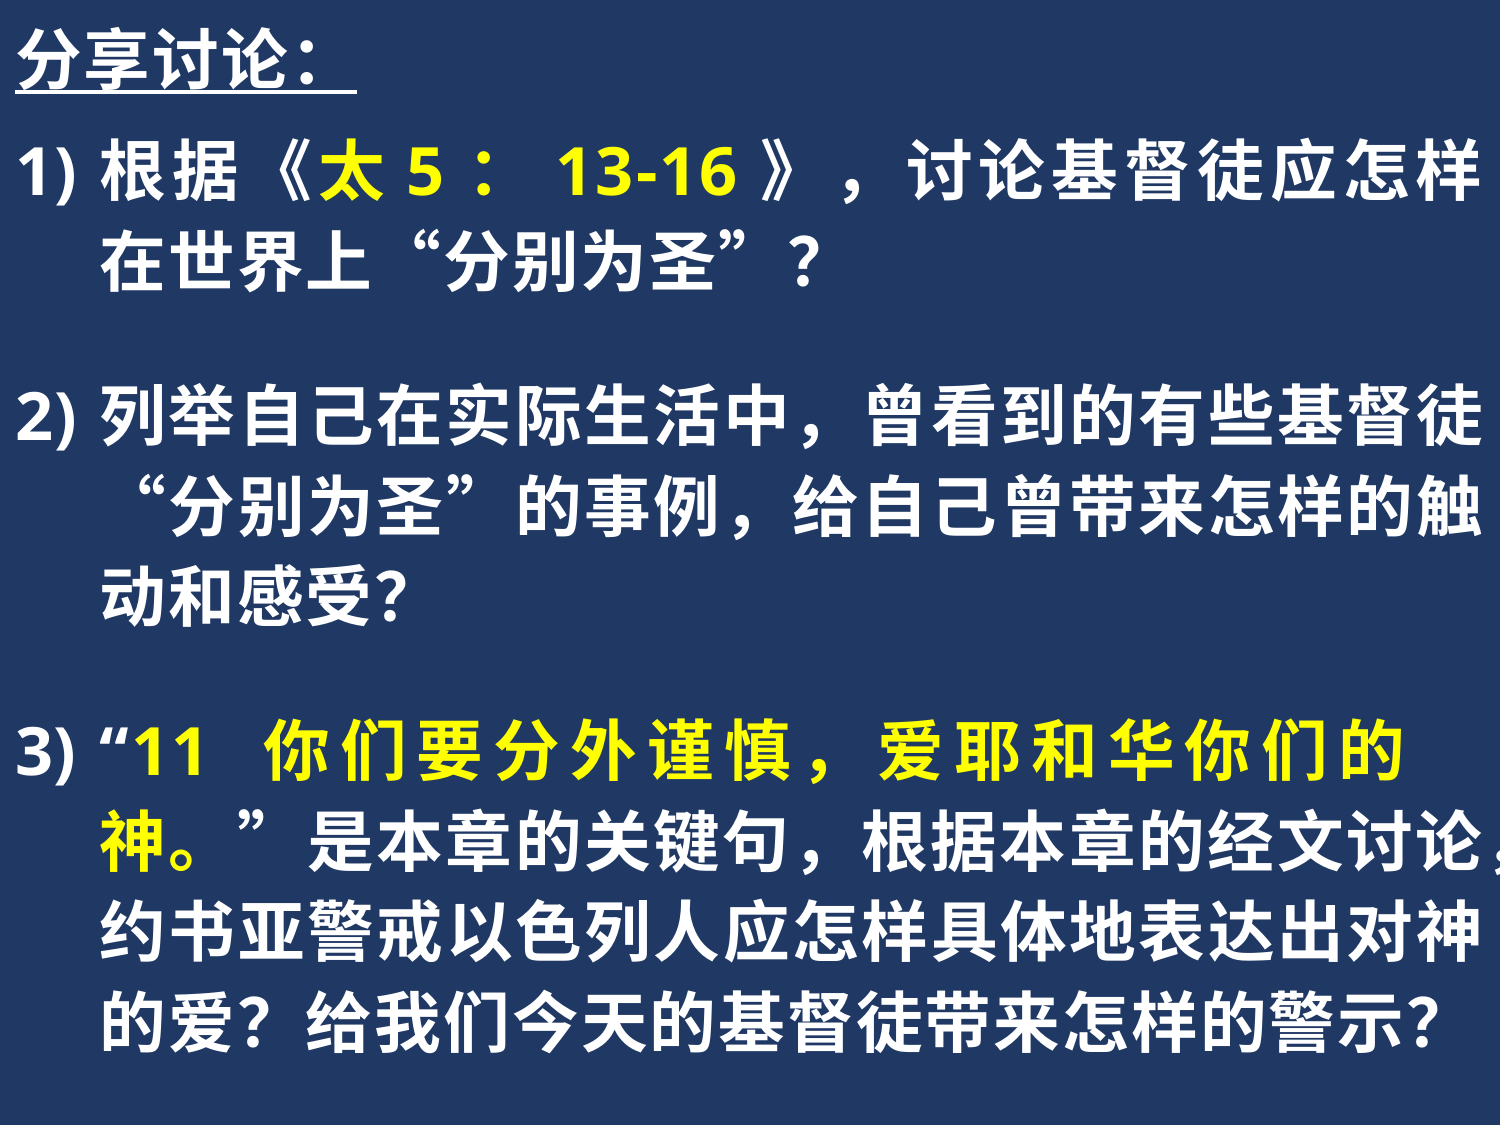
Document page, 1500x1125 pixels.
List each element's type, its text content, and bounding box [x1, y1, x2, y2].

list 分享讨论： 根据《太5：13-16》，讨论基督徒应怎样在世界上“分别为圣”？ 列举自己在实际生活中，曾看到的有些基督徒“分别为圣”的事例，给自己曾带来怎样的触动和感受？ “11 你们要分外谨慎，爱耶和华你们的 神。”是本章的关键句，根据本章的经文讨论，约书亚警戒以色列人应怎样具体地表达出对神的爱？给我们今天的基督徒带来怎样的警示？ [0, 0, 1500, 1125]
